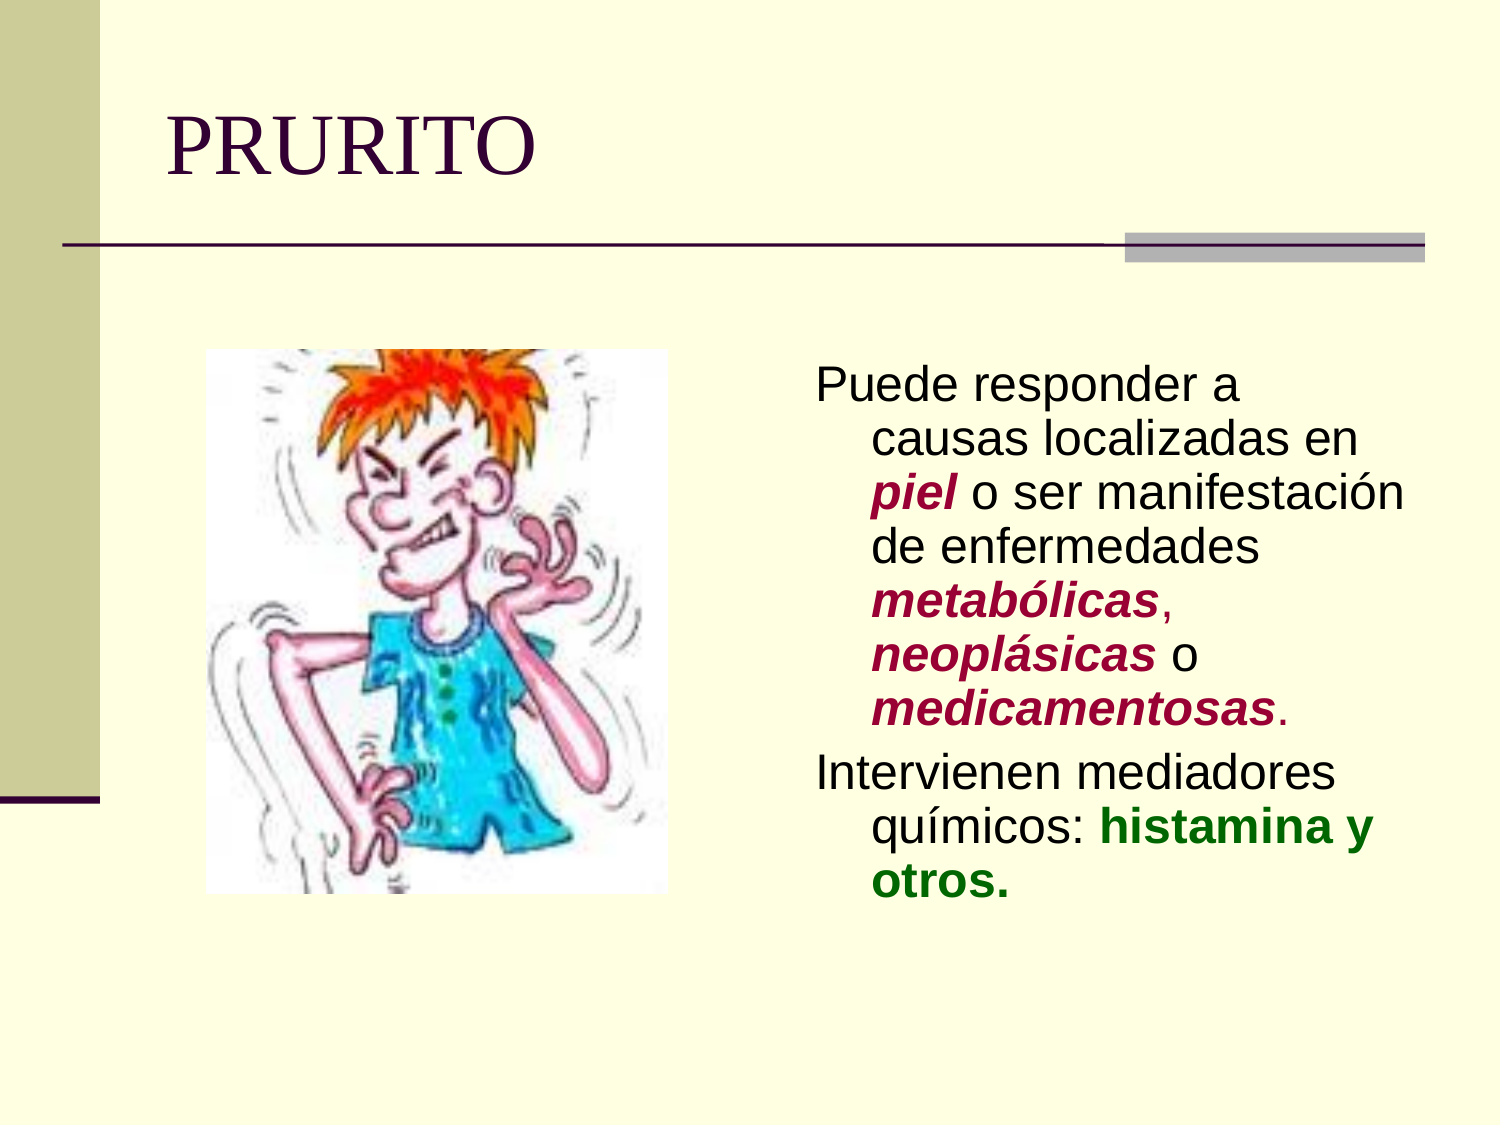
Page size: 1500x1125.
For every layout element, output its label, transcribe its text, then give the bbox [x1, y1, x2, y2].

title PRURITO [150, 45, 1425, 234]
list Puede responder a causas localizadas en piel o ser manifestación de enfermedades metabólicas, neoplásicas o medicamentosas. Intervienen mediadores químicos: histamina y otros. [800, 350, 1425, 1094]
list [206, 349, 668, 894]
